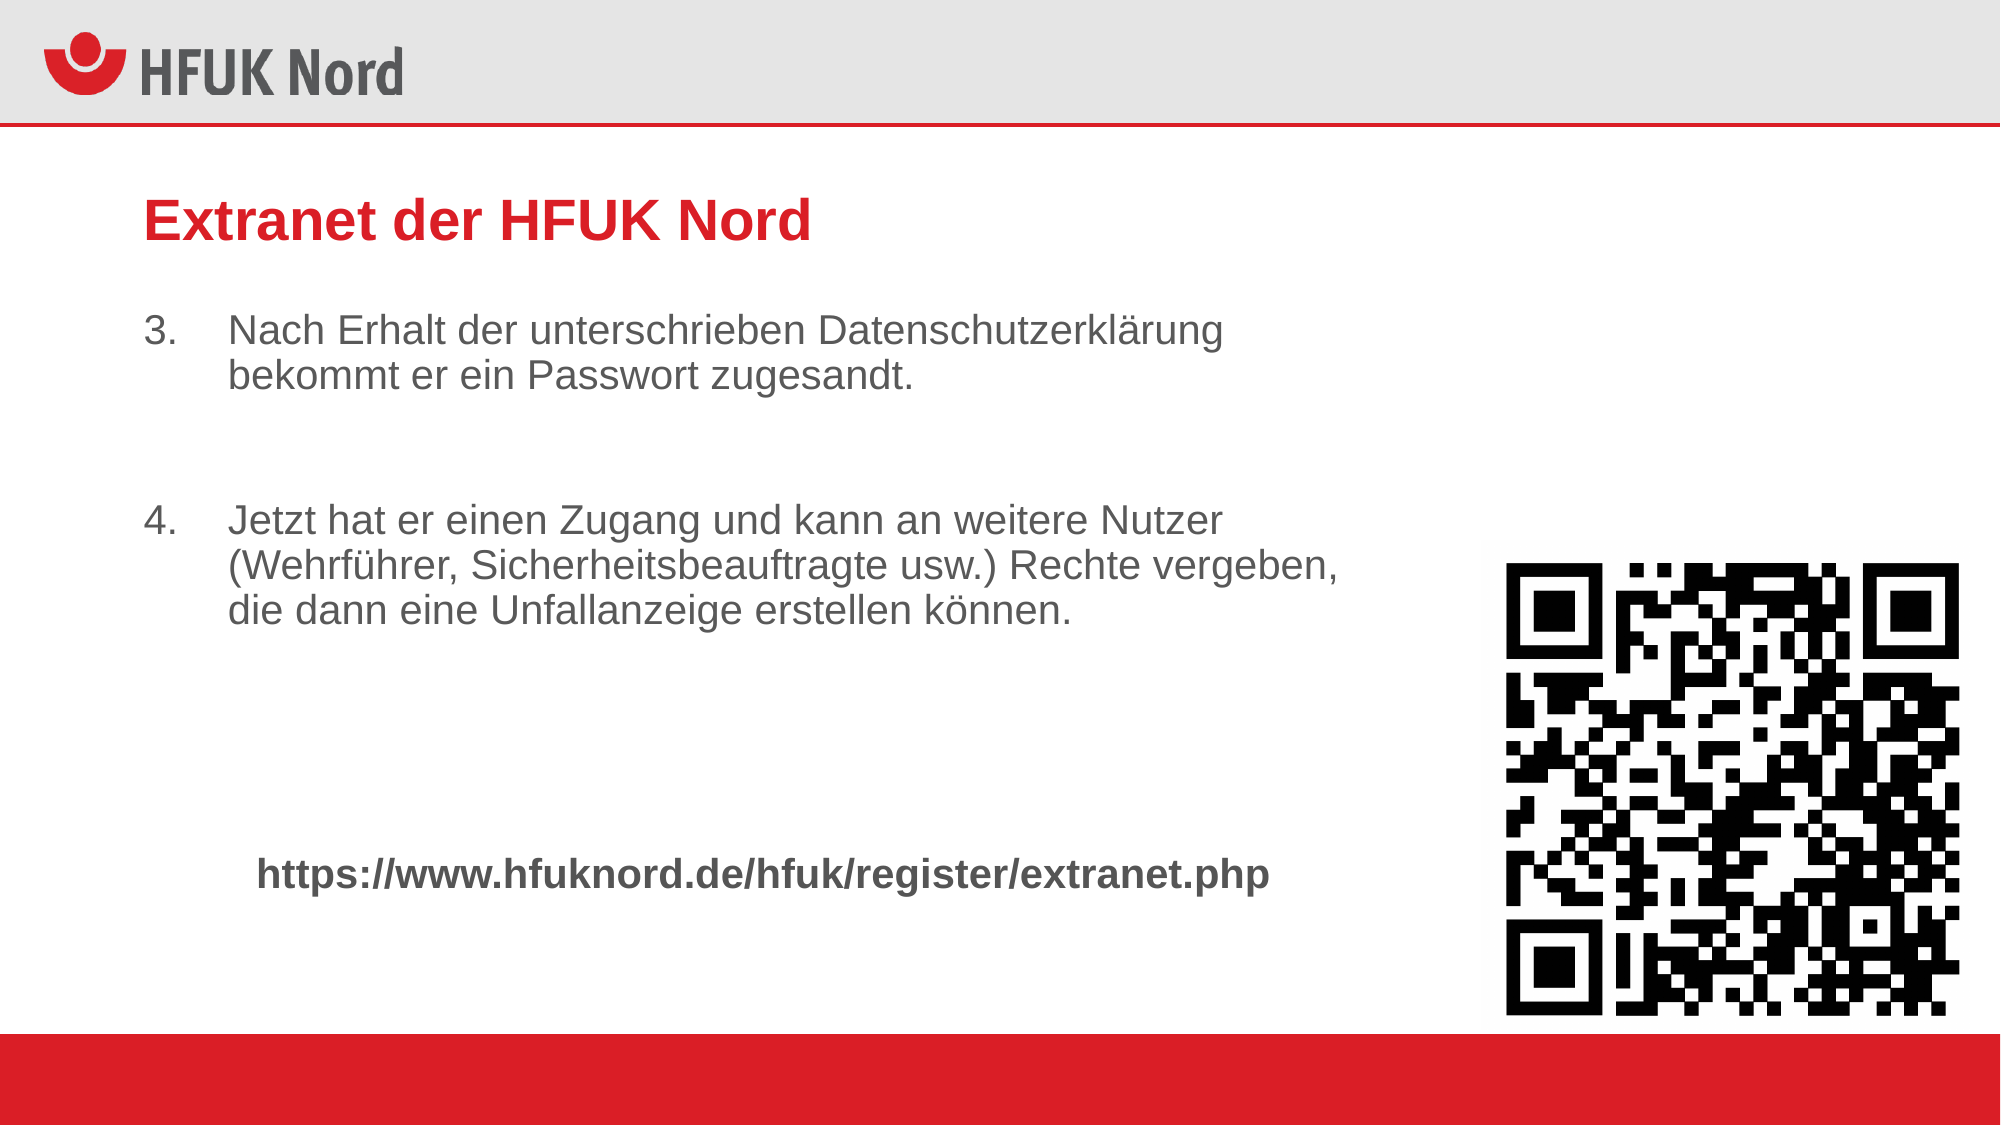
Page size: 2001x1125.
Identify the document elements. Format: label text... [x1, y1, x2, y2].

title Extranet der HFUK Nord [143, 190, 1857, 276]
list Nach Erhalt der unterschrieben Datenschutzerklärung bekommt er ein Passwort zugesandt. Jetzt hat er einen Zugang und kann an weitere Nutzer (Wehrführer, Sicherheitsbeauftragte usw.) Rechte vergeben, die dann eine Unfallanzeige erstellen können. https://www.hfuknord.de/hfuk/register/extranet.php [143, 308, 1399, 977]
picture [1481, 540, 1970, 1030]
